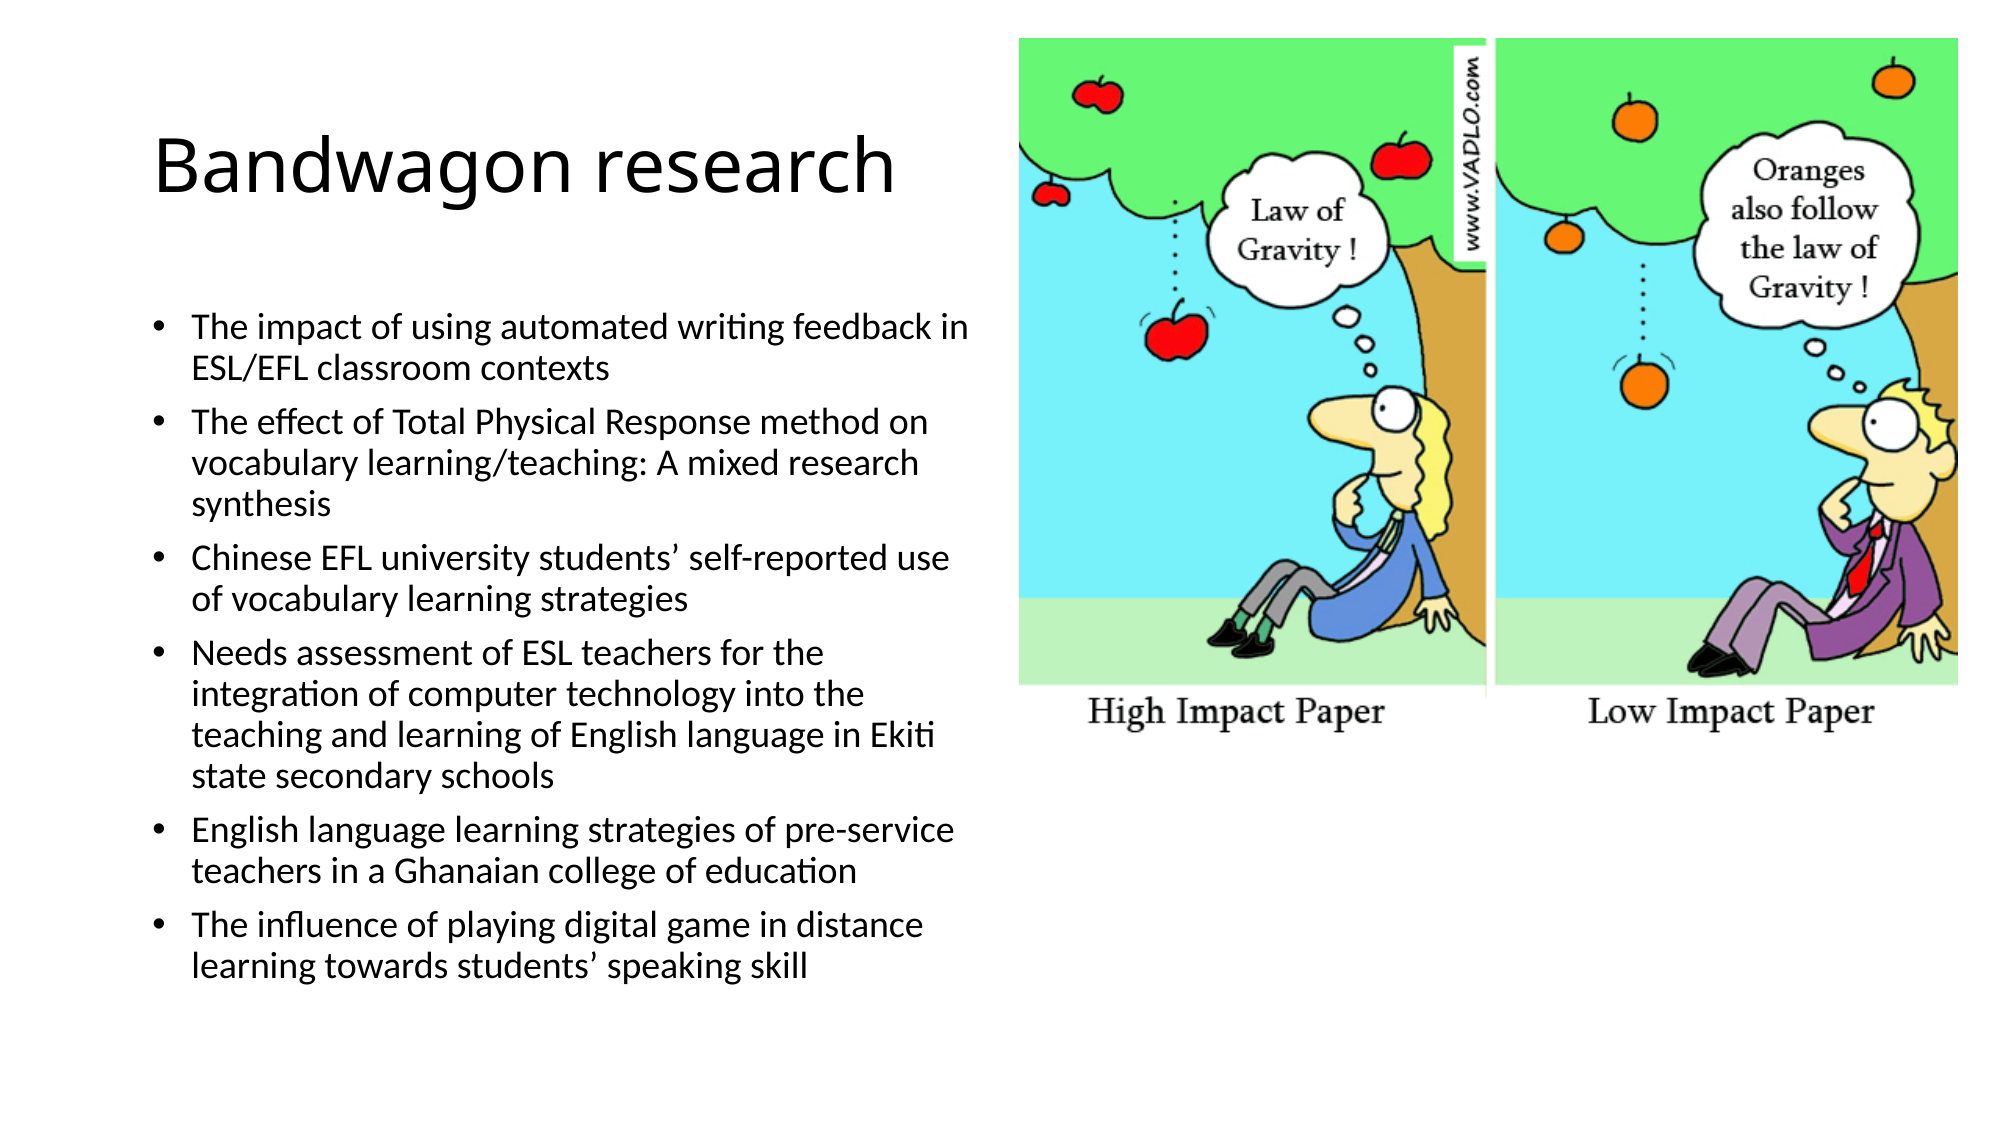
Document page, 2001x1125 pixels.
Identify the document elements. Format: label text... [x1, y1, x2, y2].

list The impact of using automated writing feedback in ESL/EFL classroom contexts The effect of Total Physical Response method on vocabulary learning/teaching: A mixed research synthesis Chinese EFL university students’ self-reported use of vocabulary learning strategies Needs assessment of ESL teachers for the integration of computer technology into the teaching and learning of English language in Ekiti state secondary schools English language learning strategies of pre-service teachers in a Ghanaian college of education The influence of playing digital game in distance learning towards students’ speaking skill [137, 299, 994, 1014]
picture [1019, 38, 1958, 742]
title Bandwagon research [137, 59, 1019, 278]
